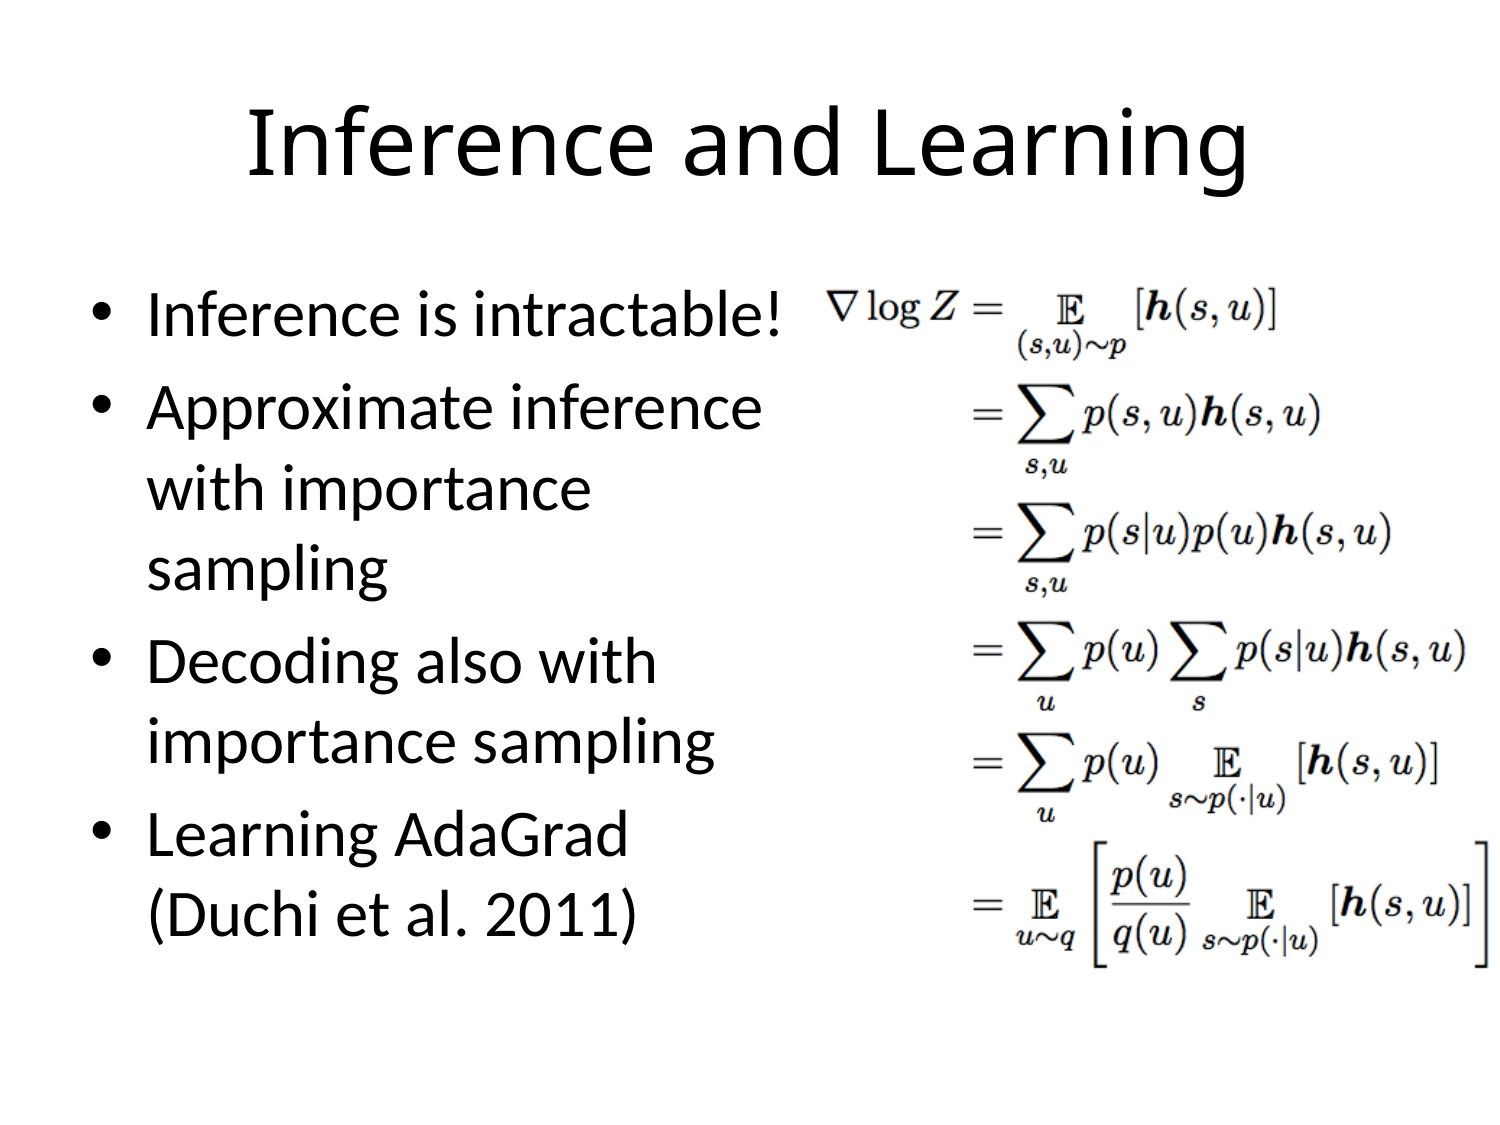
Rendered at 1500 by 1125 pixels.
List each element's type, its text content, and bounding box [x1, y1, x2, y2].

list Inference is intractable! Approximate inference with importance sampling Decoding also with importance sampling Learning AdaGrad (Duchi et al. 2011) [75, 262, 813, 1005]
title Inference and Learning [75, 45, 1425, 233]
picture [811, 280, 1500, 987]
